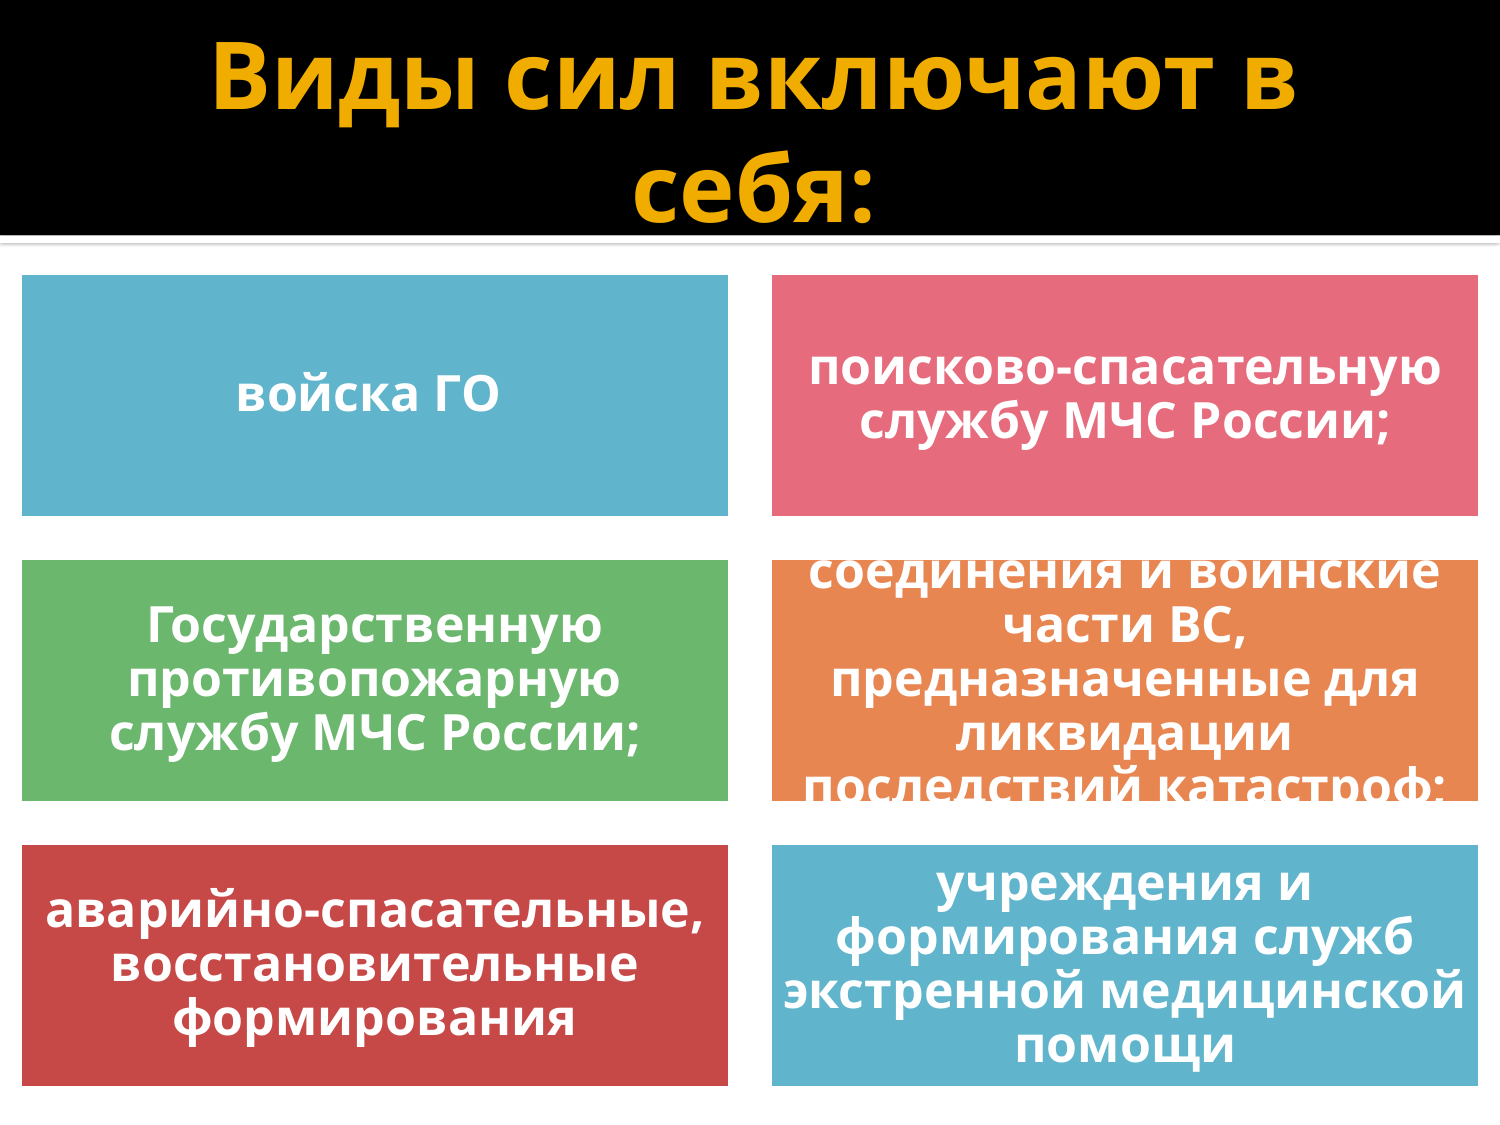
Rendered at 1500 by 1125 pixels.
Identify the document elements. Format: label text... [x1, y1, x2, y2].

title Виды сил включают в себя: [75, 25, 1425, 231]
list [17, 255, 1483, 1106]
